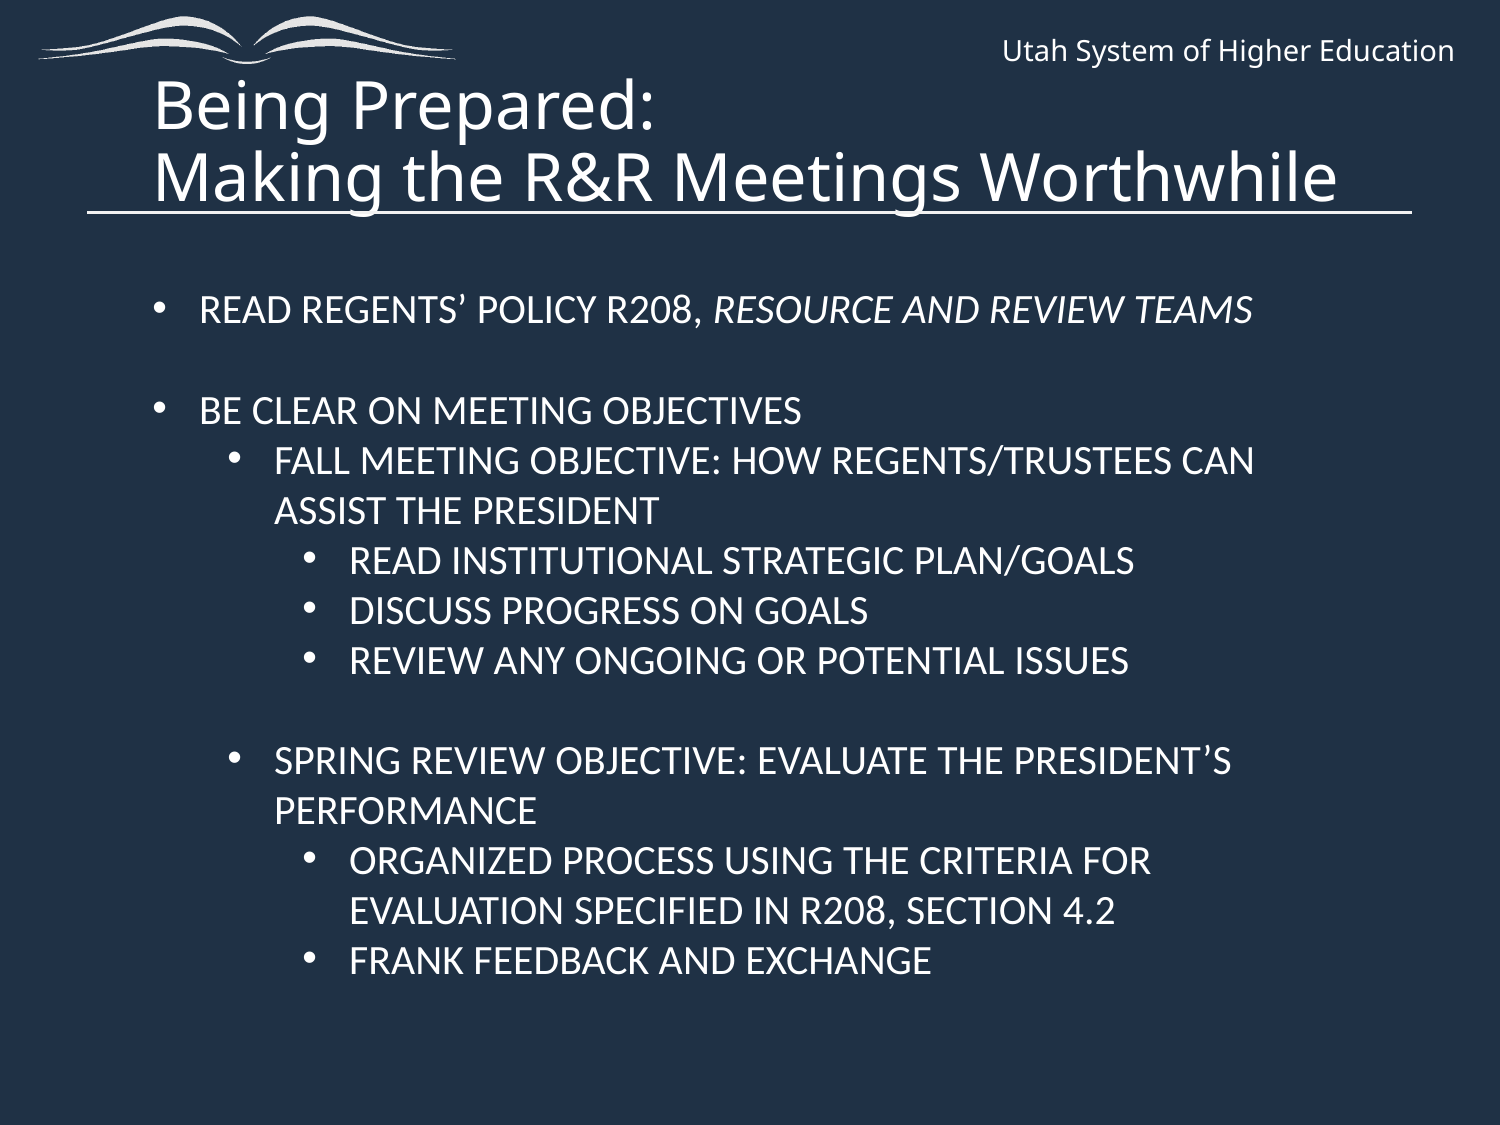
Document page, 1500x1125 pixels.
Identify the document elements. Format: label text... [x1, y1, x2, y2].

title Being Prepared: Making the R&R Meetings Worthwhile [137, 75, 1413, 212]
text_box Read Regents’ Policy R208, Resource and Review Teams BE CLEAR ON MEETING OBJECTIVES FALL MEETING OBJECTIVE: HOW REGENTS/TRUSTEES CAN ASSIST THE PRESIDENT READ INSTITUTIONAL STRATEGIC PLAN/GOALS DISCUSS PROGRESS ON GOALS REVIEW ANY ONGOING OR POTENTIAL ISSUES SPRING REVIEW OBJECTIVE: EVALUATE THE PRESIDENT’S PERFORMANCE ORGANIZED PROCESS USING THE CRITERIA FOR EVALUATION SPECIFIED IN R208, SECTION 4.2 FRANK FEEDBACK AND EXCHANGE [137, 274, 1363, 990]
